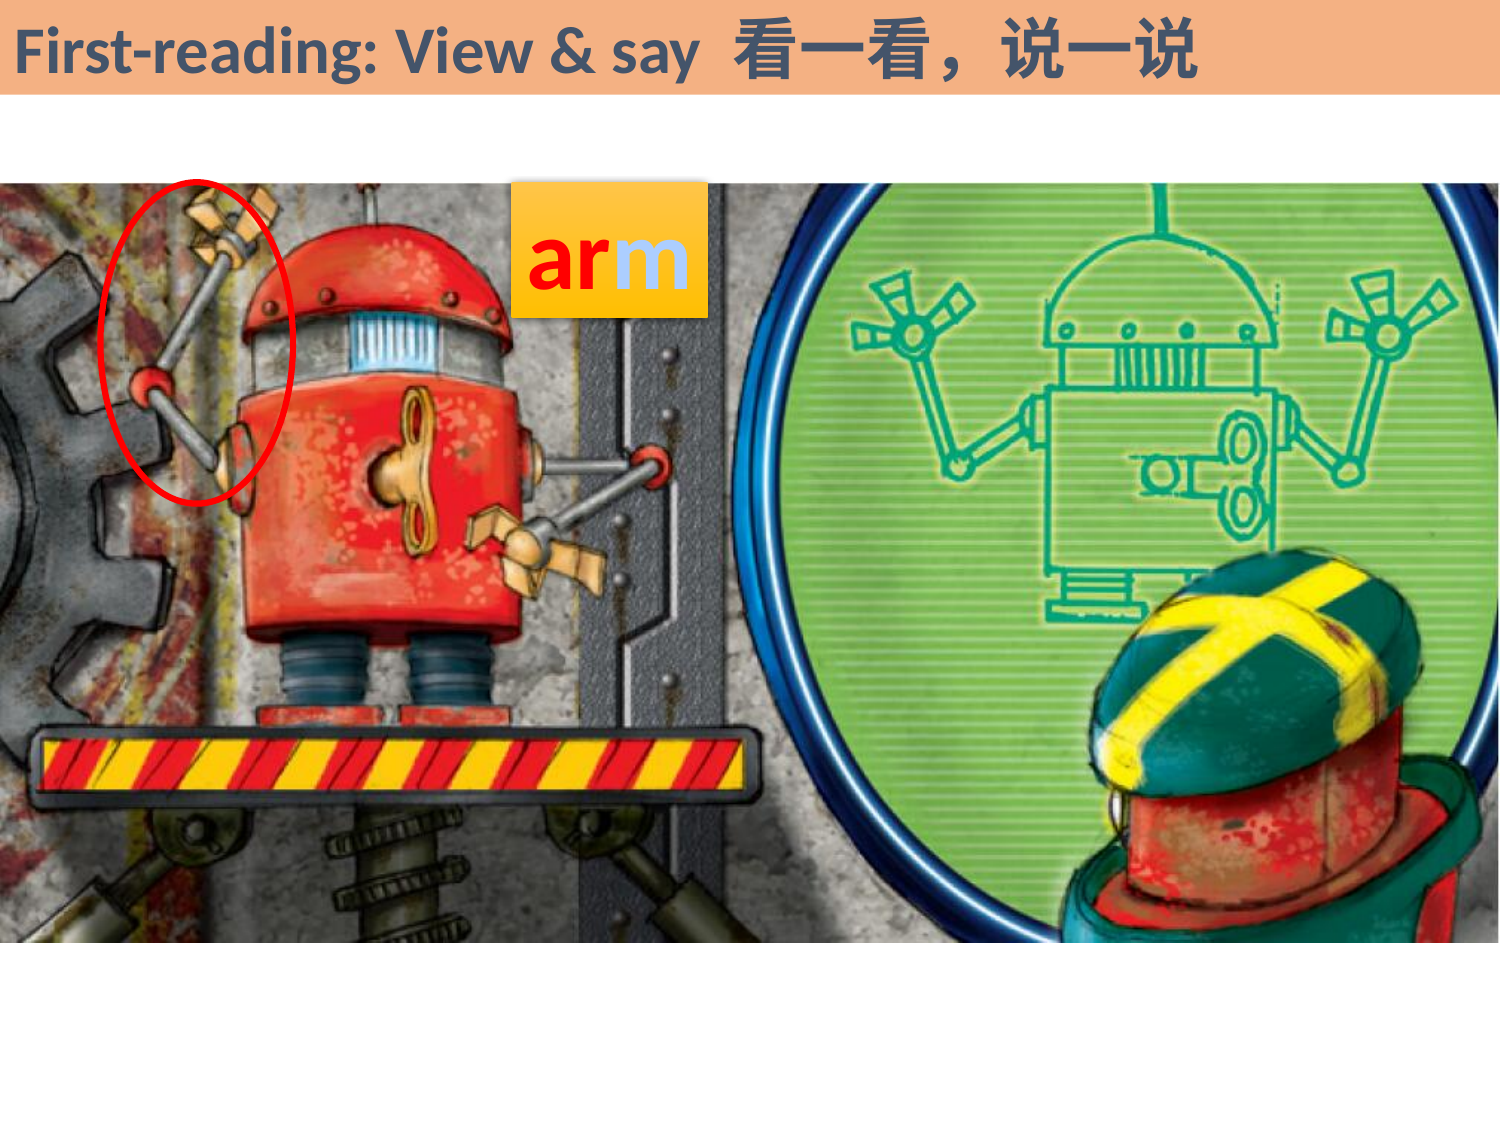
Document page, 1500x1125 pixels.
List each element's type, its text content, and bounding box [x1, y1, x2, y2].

text_box First-reading: View & say 看一看，说一说 [0, 0, 1500, 95]
picture [0, 182, 1500, 943]
